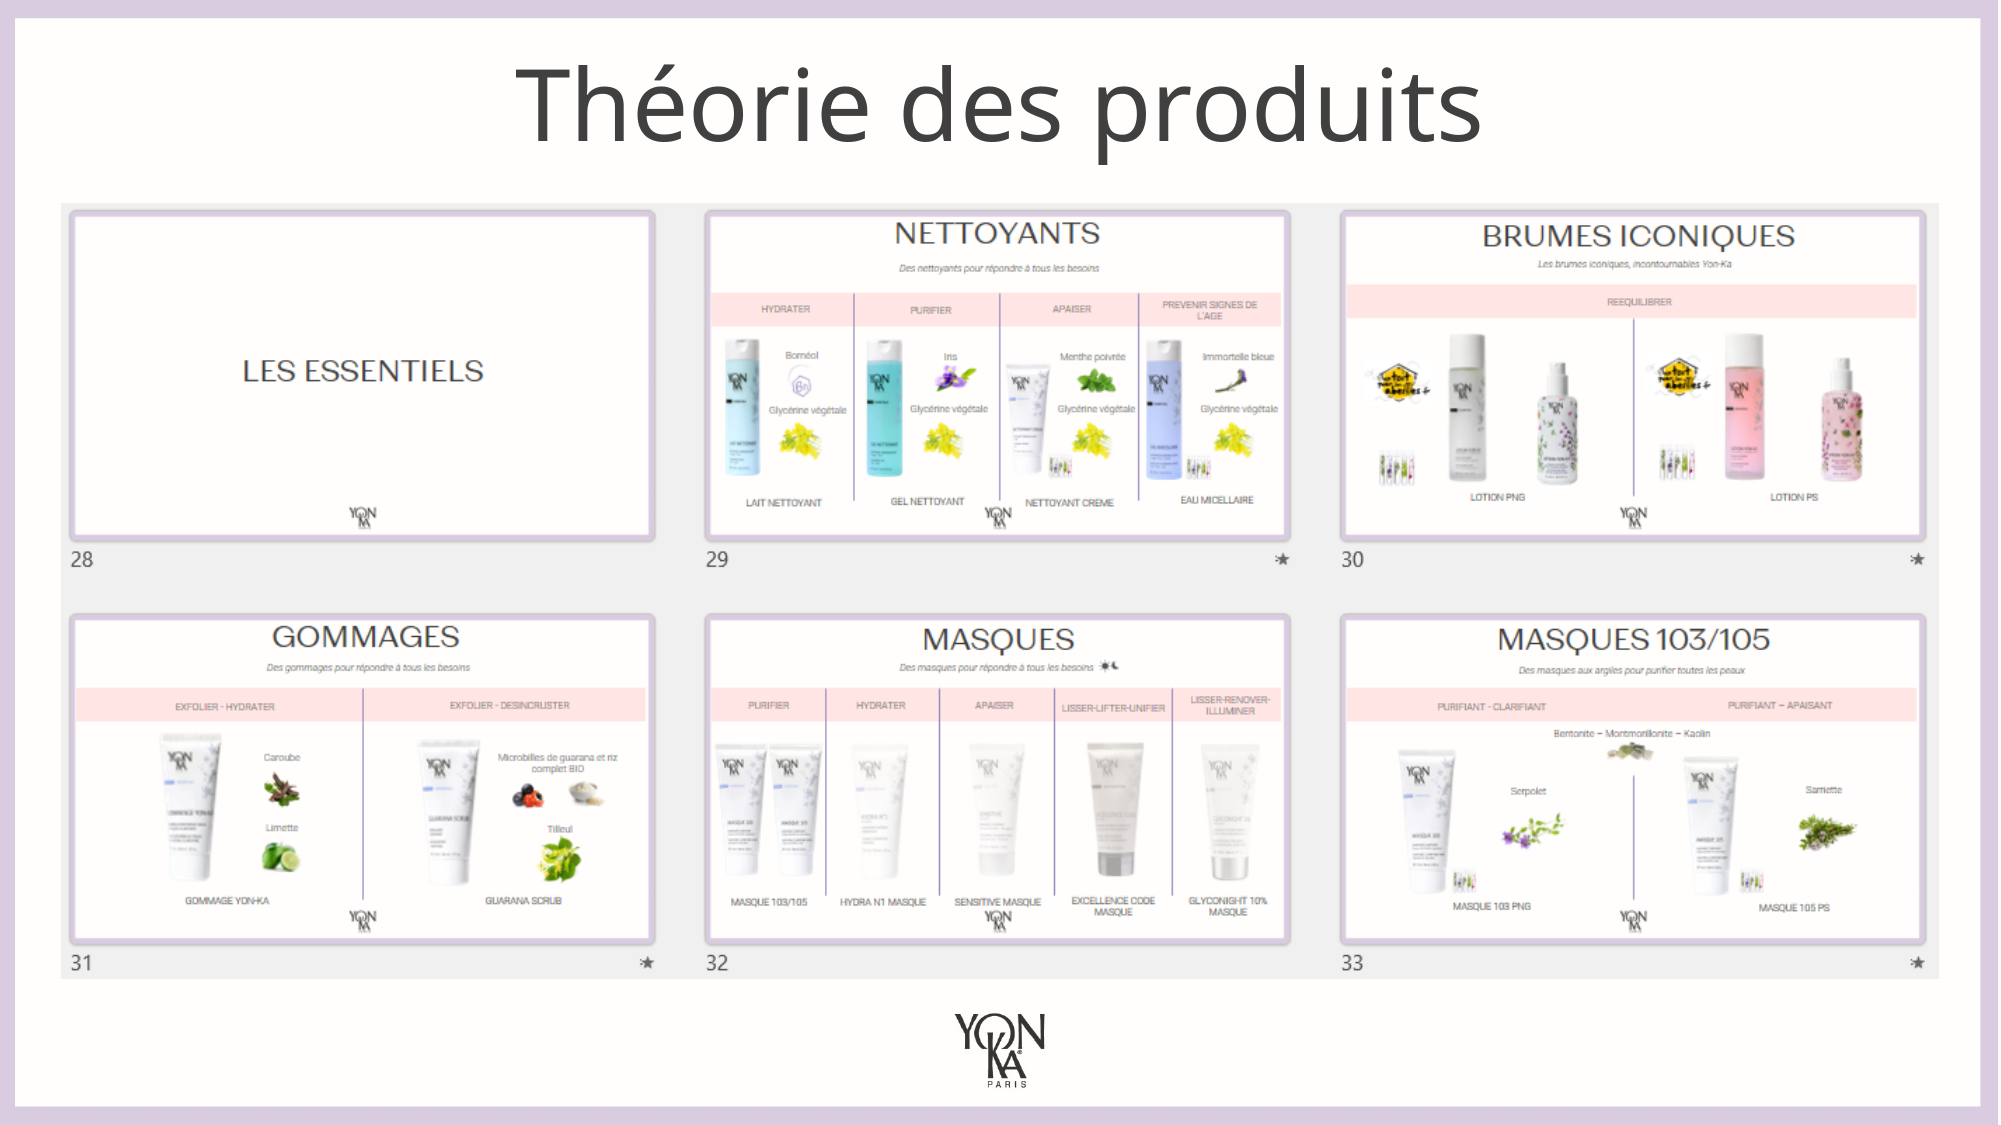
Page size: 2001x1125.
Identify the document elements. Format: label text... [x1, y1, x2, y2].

picture [0, 0, 1999, 1125]
text_box Théorie des produits [137, 47, 1863, 172]
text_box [60, 203, 1939, 979]
